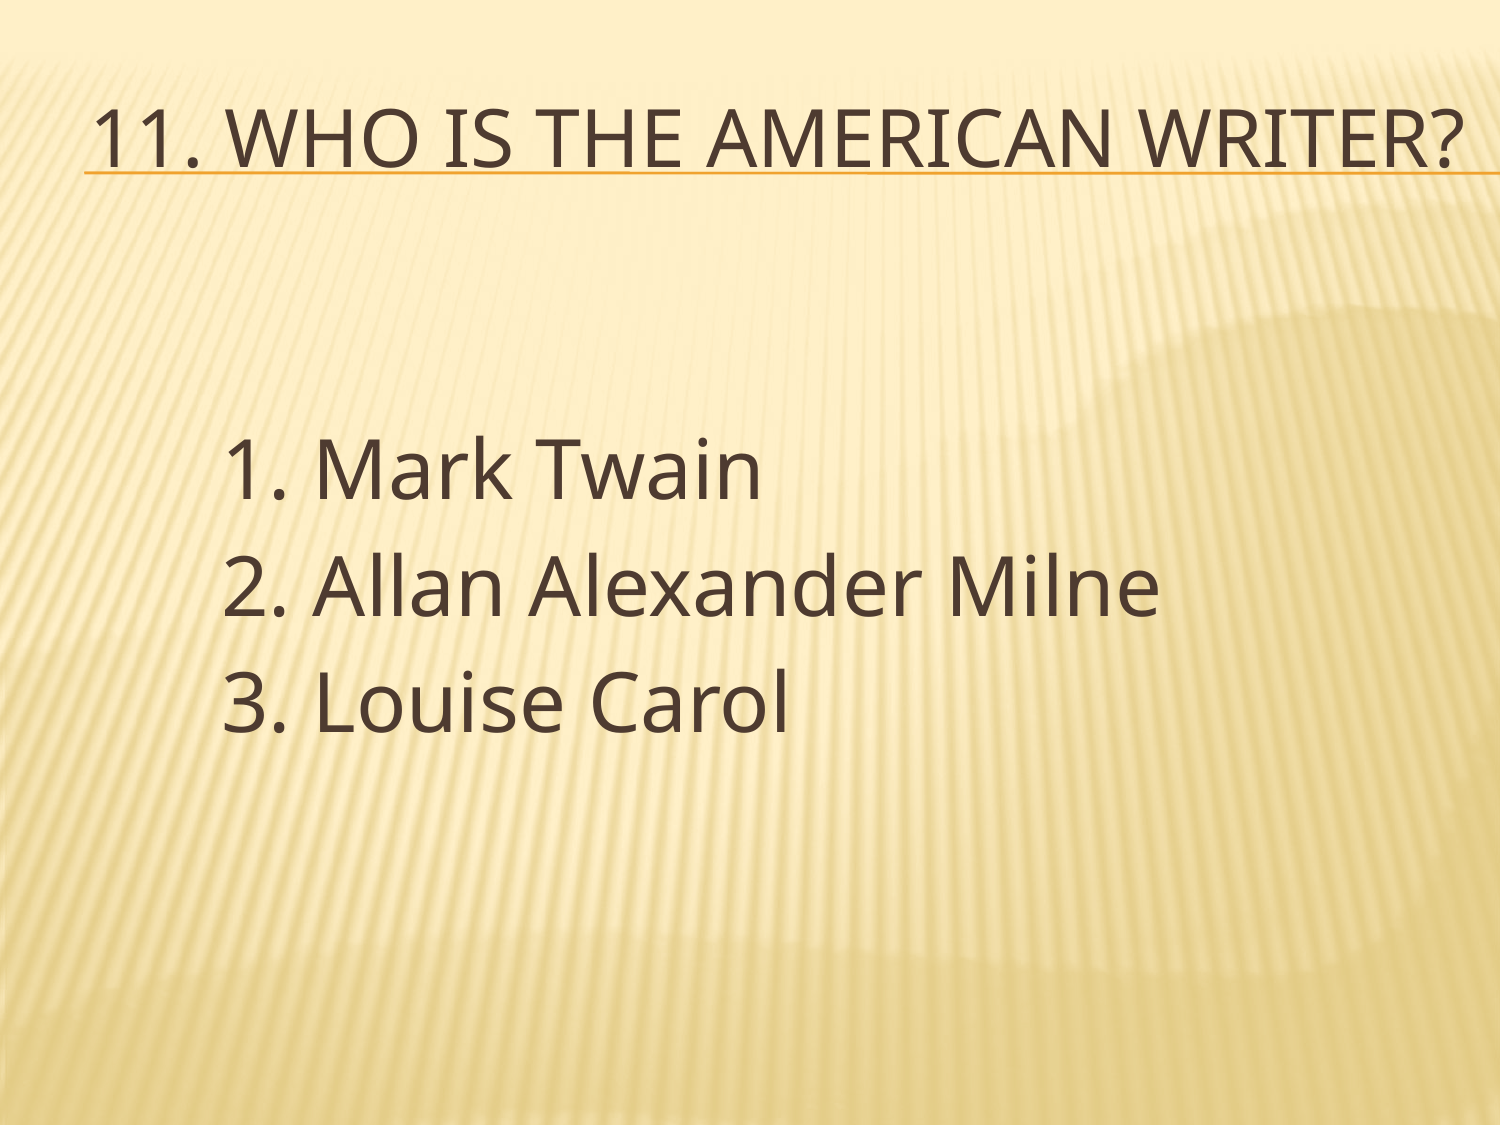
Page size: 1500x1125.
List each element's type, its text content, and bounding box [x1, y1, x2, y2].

list 1. Mark Twain 2. Allan Alexander Milne 3. Louise Carol [206, 408, 1317, 894]
title 11. Who is the American writer? [75, 66, 1500, 204]
